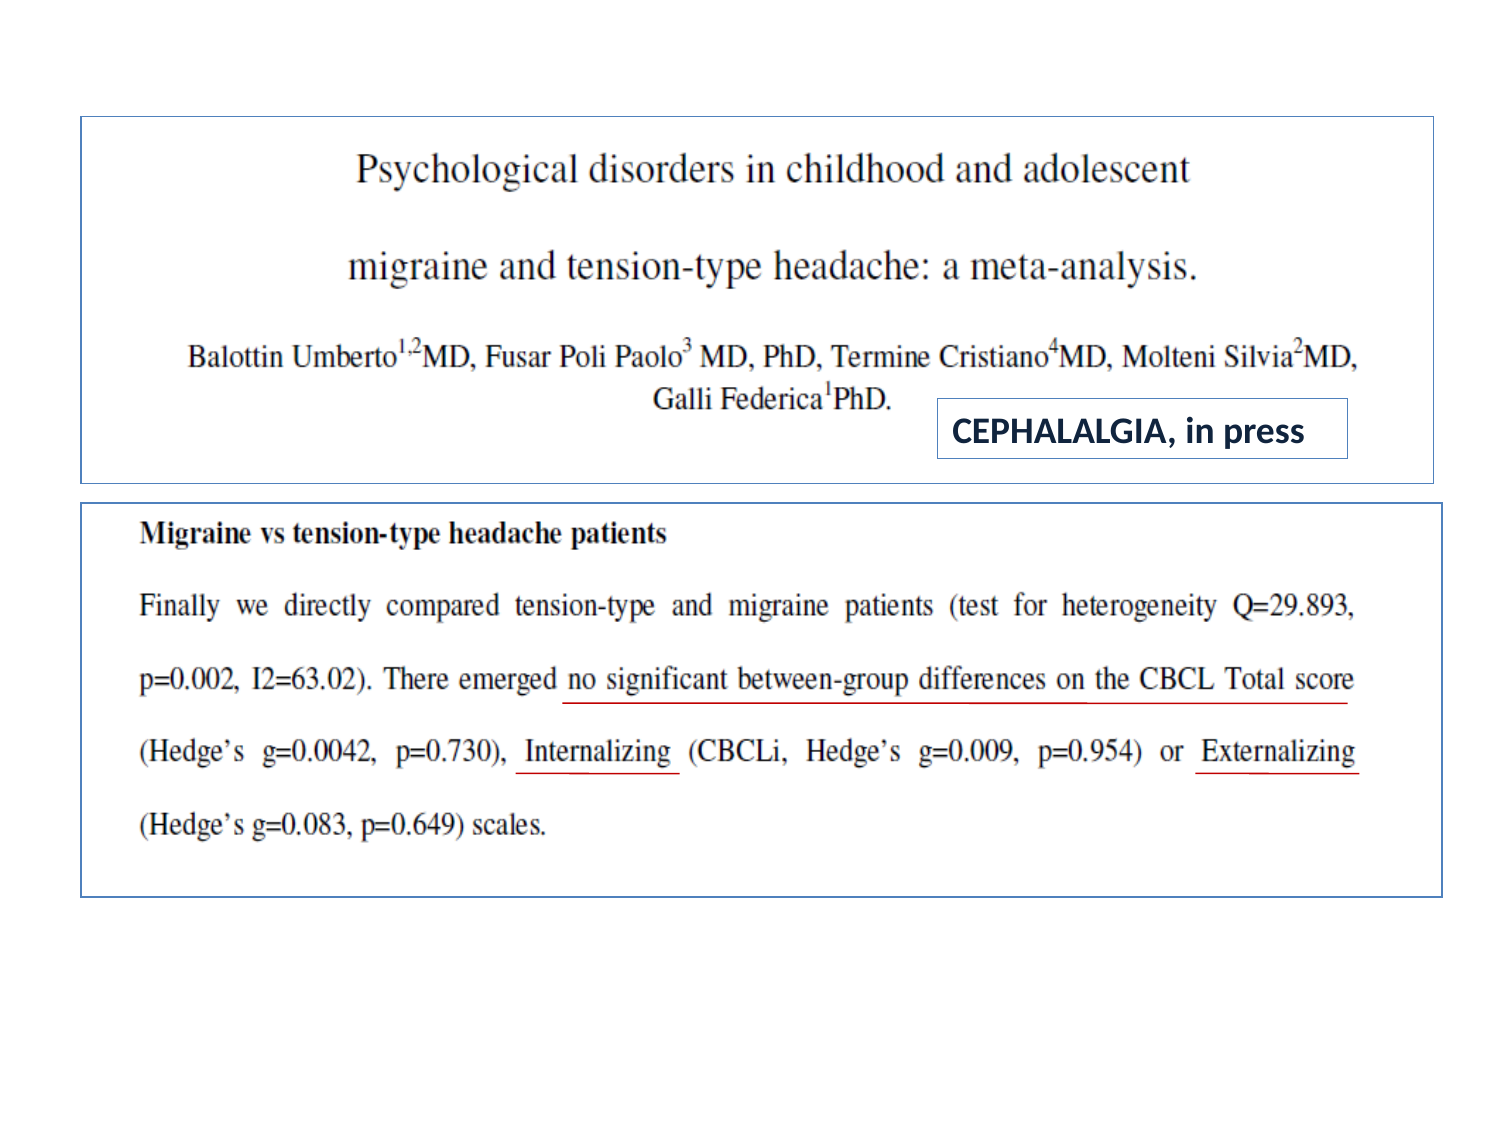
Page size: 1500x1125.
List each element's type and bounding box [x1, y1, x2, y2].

picture [81, 116, 1434, 483]
picture [81, 503, 1442, 897]
